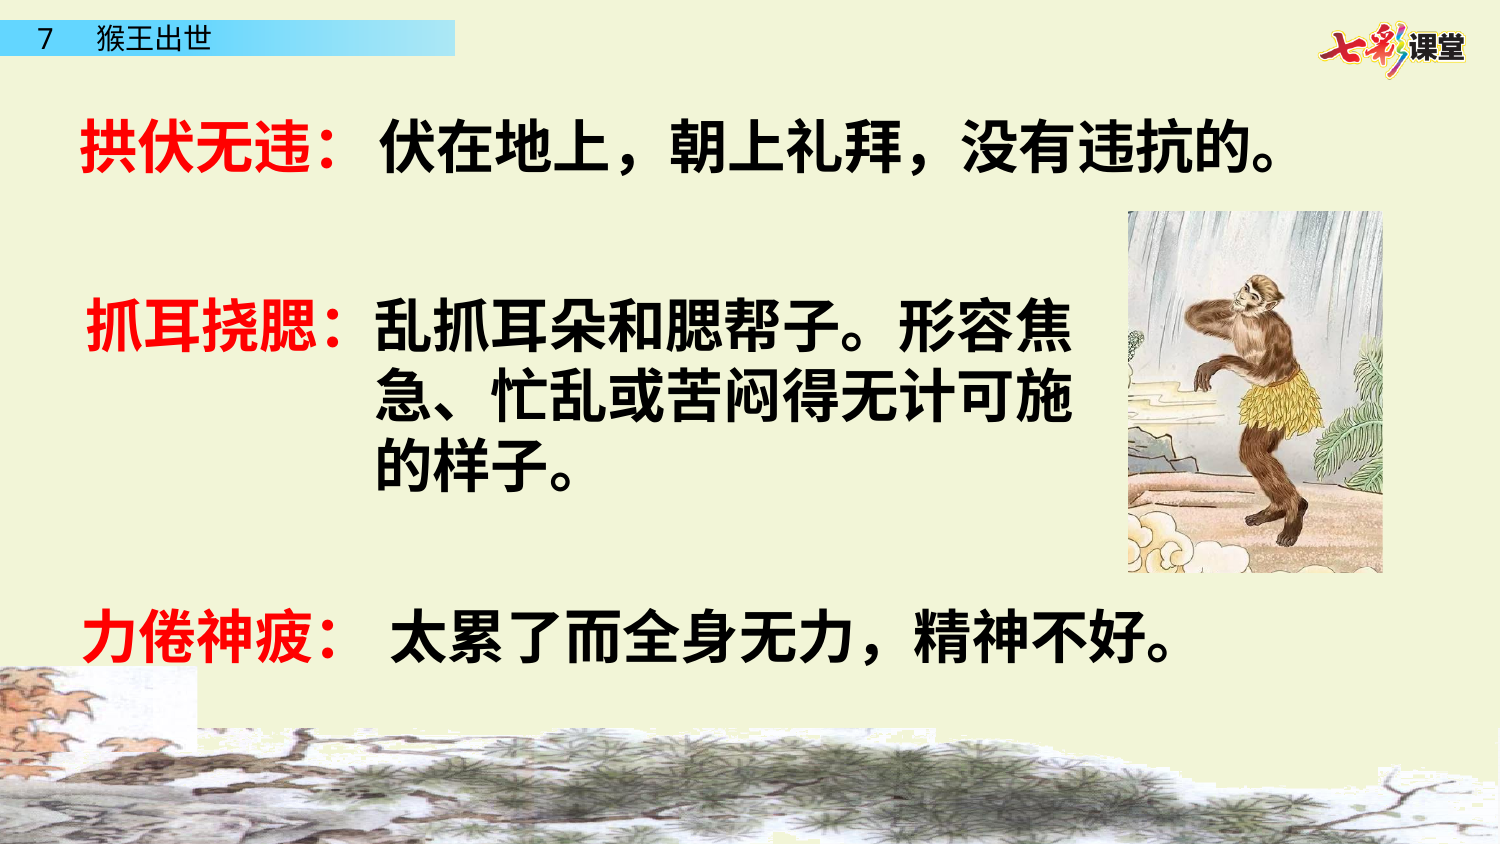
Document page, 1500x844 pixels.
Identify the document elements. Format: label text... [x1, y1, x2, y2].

text_box 太累了而全身无力，精神不好。 [374, 593, 1220, 678]
text_box [34, 678, 99, 764]
picture [1316, 20, 1468, 80]
text_box 伏在地上，朝上礼拜，没有违抗的。 [363, 102, 1350, 223]
text_box 抓耳挠腮： [1117, 281, 1122, 367]
text_box 拱伏无违： [64, 102, 363, 188]
picture [1127, 210, 1383, 573]
text_box 抓耳挠腮： [70, 281, 359, 367]
text_box 乱抓耳朵和腮帮子。形容焦急、忙乱或苦闷得无计可施的样子。 [359, 281, 1117, 507]
picture [0, 666, 1500, 844]
text_box 力倦神疲： [65, 593, 374, 678]
